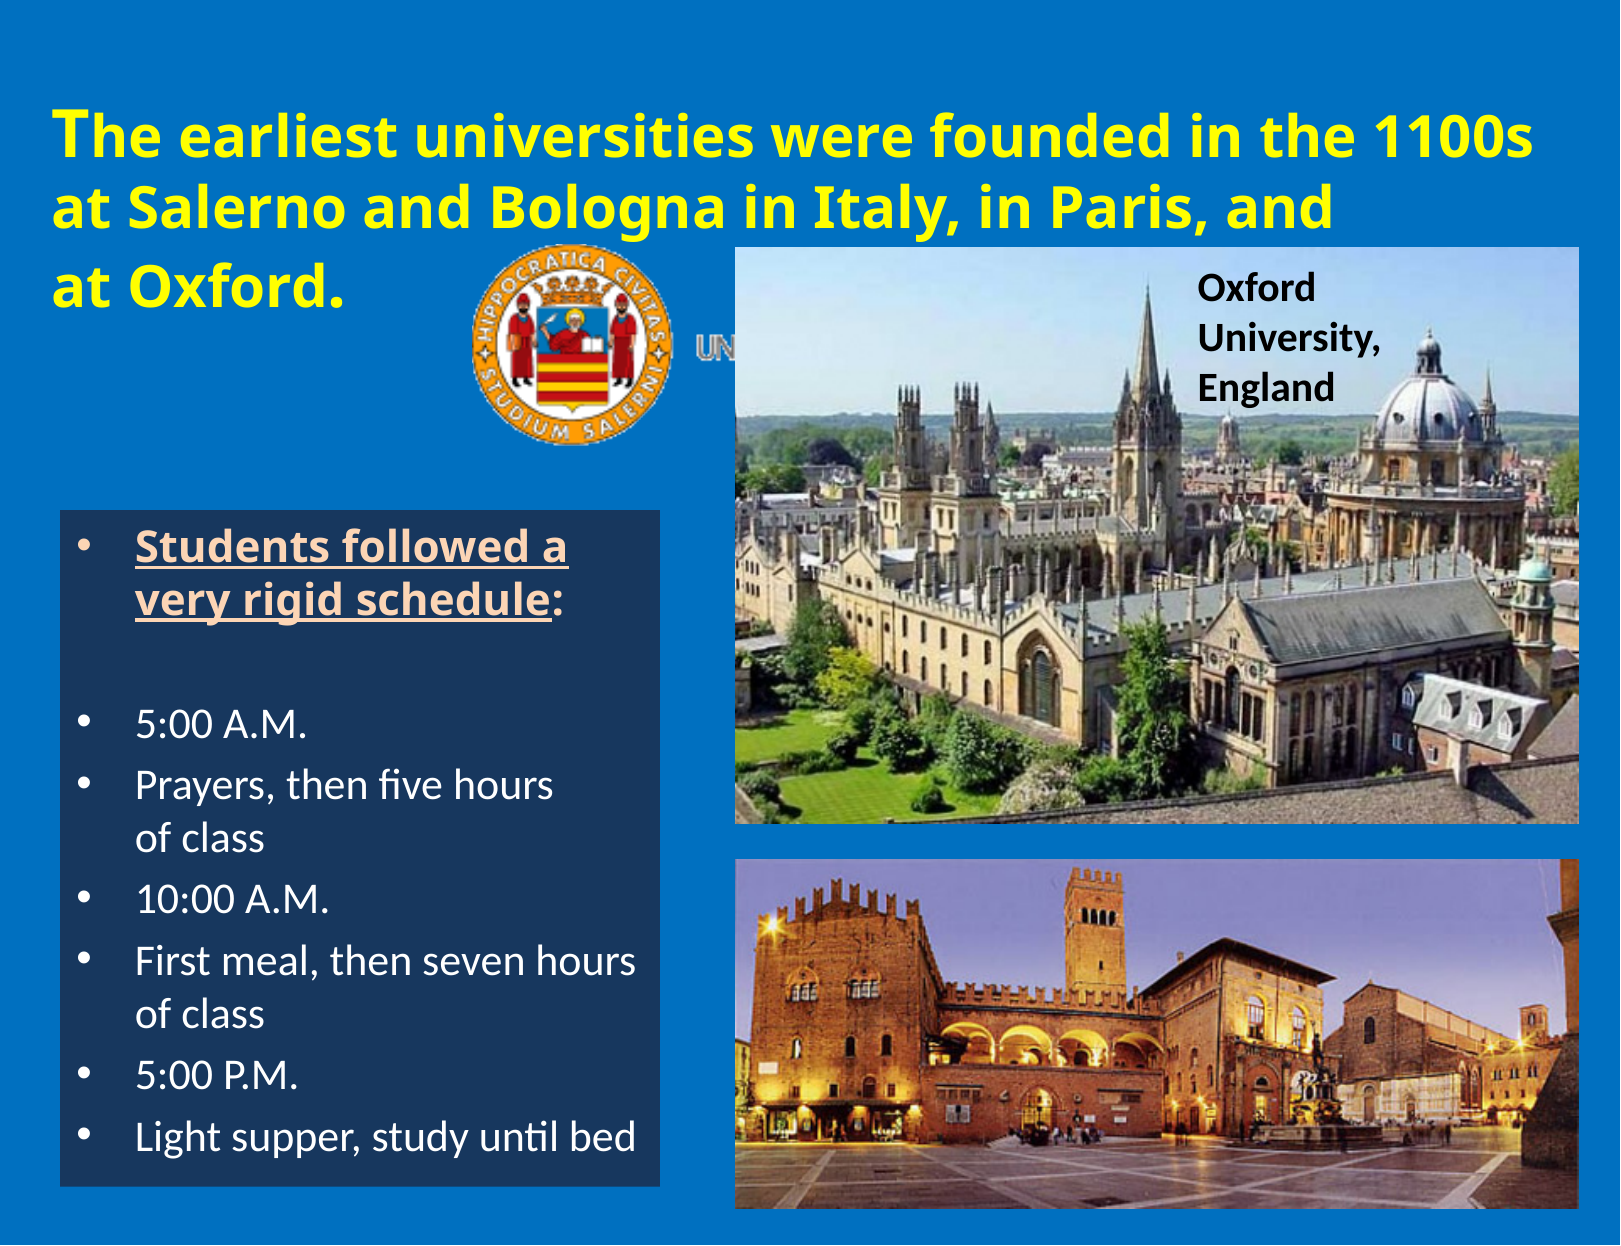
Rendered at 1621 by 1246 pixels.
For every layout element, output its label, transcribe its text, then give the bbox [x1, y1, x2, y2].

picture [472, 243, 1579, 825]
picture [734, 859, 1579, 1209]
list Students followed a very rigid schedule: 5:00 A.M. Prayers, then five hours of class 10:00 A.M. First meal, then seven hours of class 5:00 P.M. Light supper, study until bed [60, 510, 660, 1187]
title The earliest universities were founded in the 1100s at Salerno and Bologna in Italy, in Paris, and at Oxford. [35, 82, 1579, 439]
